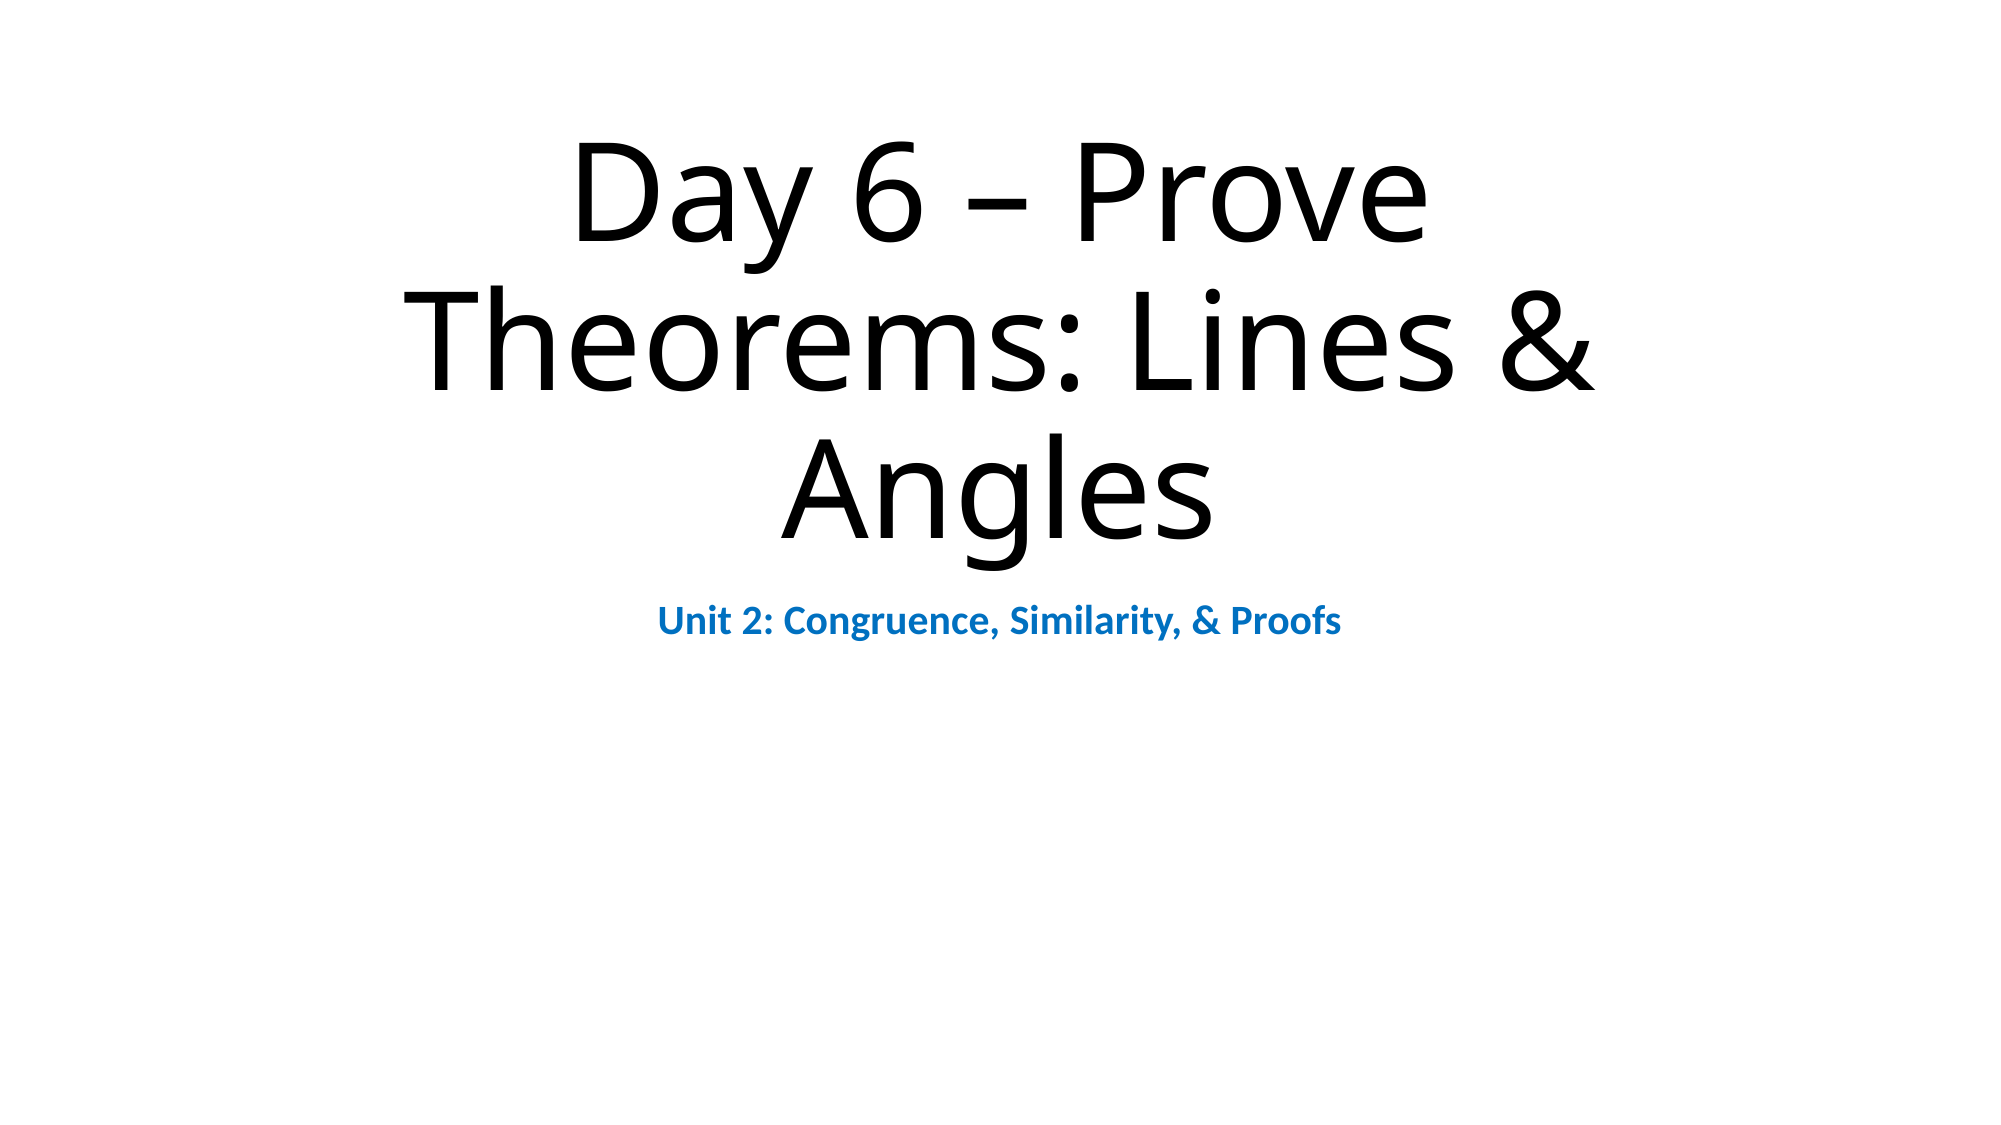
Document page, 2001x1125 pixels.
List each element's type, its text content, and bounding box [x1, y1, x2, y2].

title Day 6 – Prove Theorems: Lines & Angles [249, 184, 1750, 576]
subtitle Unit 2: Congruence, Similarity, & Proofs [249, 590, 1750, 863]
